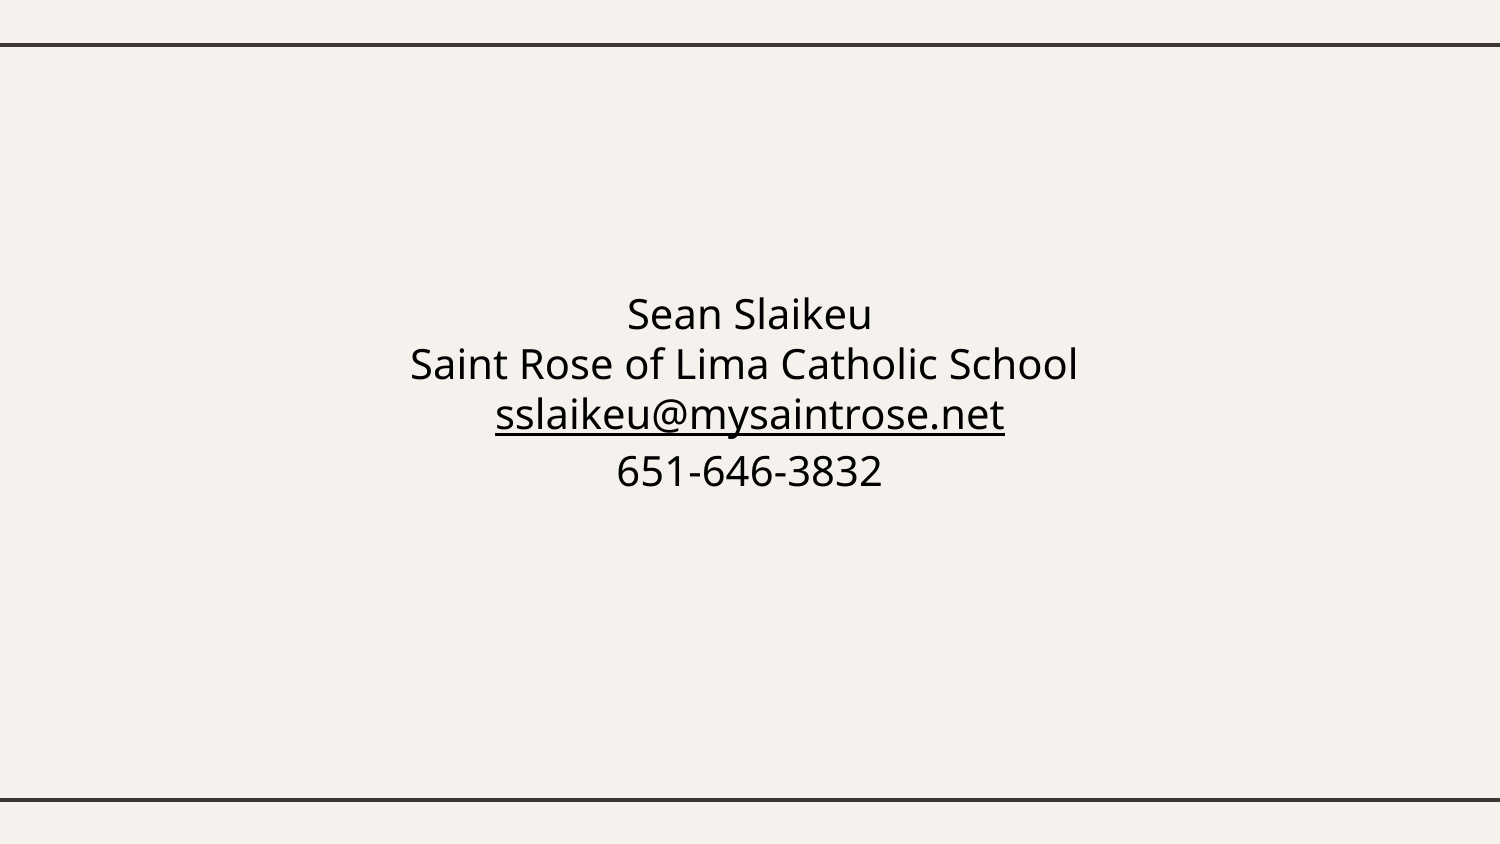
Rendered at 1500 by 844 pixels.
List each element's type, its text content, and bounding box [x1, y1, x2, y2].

subtitle Sean Slaikeu Saint Rose of Lima Catholic School sslaikeu@mysaintrose.net 651-646-3832 [302, 272, 1198, 437]
